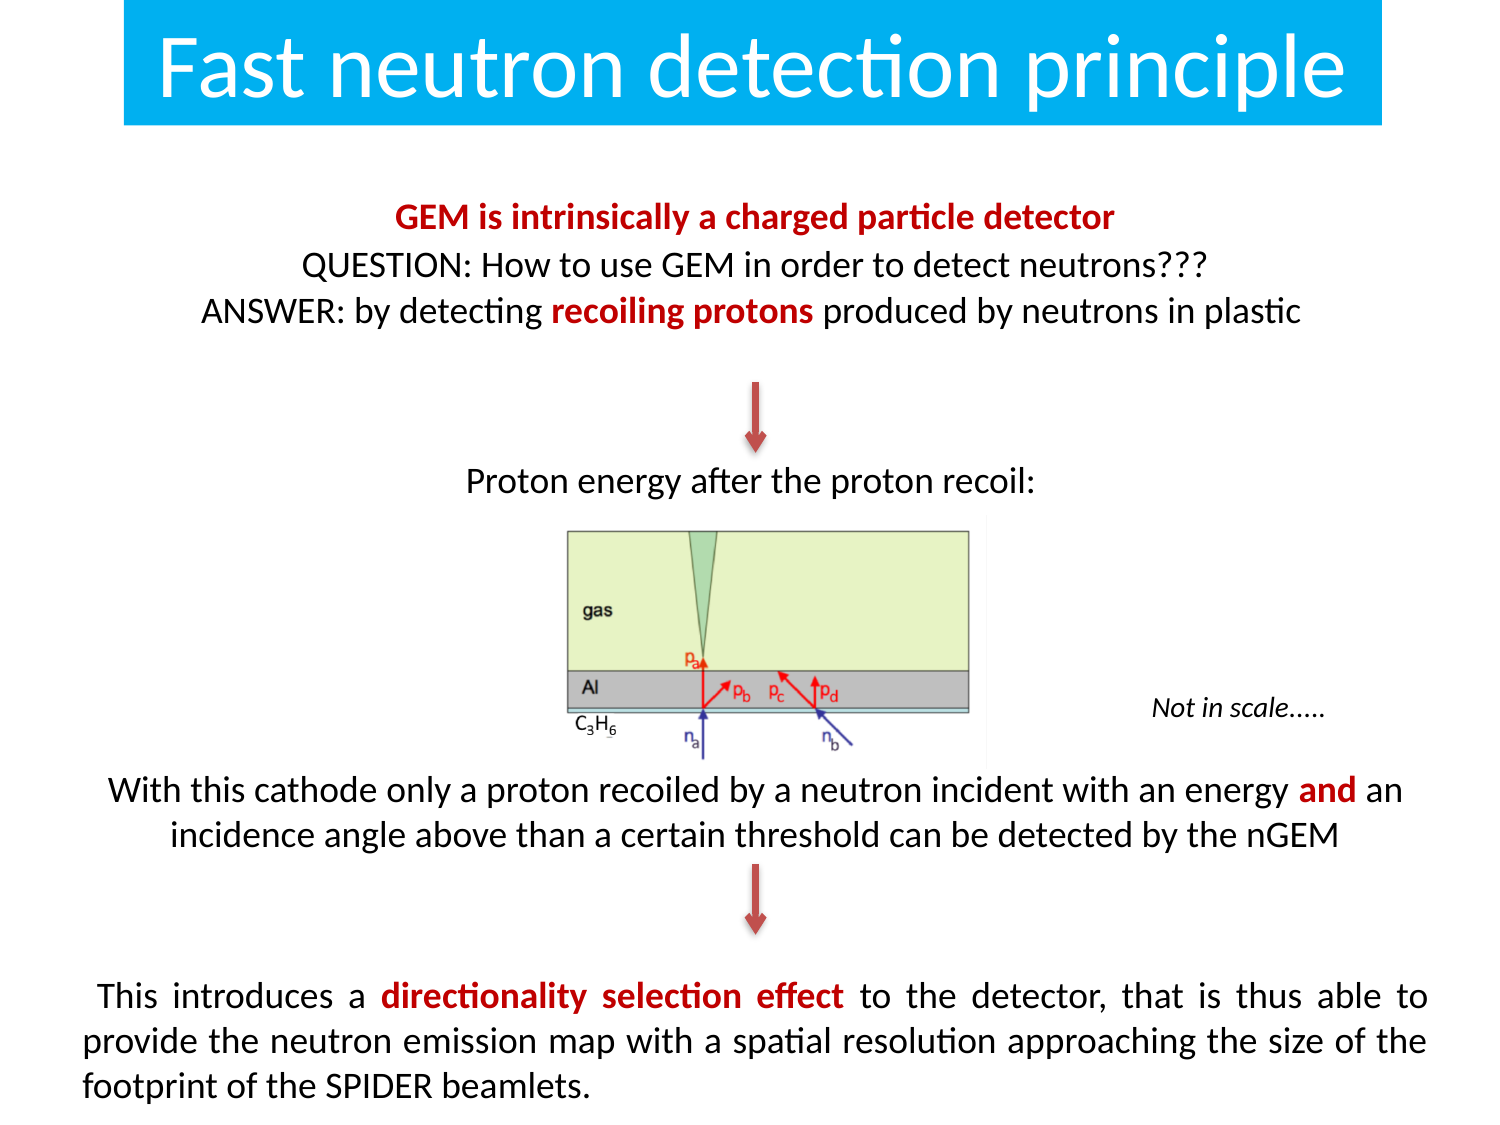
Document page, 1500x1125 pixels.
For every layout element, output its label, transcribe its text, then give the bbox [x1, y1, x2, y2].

title Fast neutron detection principle [123, 0, 1382, 126]
text_box With this cathode only a proton recoiled by a neutron incident with an energy and an incidence angle above than a certain threshold can be detected by the nGEM [63, 757, 1448, 863]
picture [548, 514, 987, 769]
text_box ANSWER: by detecting recoiling protons produced by neutrons in plastic [135, 278, 1376, 384]
text_box QUESTION: How to use GEM in order to detect neutrons??? [84, 232, 1427, 293]
text_box This introduces a directionality selection effect to the detector, that is thus able to provide the neutron emission map with a spatial resolution approaching the size of the footprint of the SPIDER beamlets. [67, 964, 1444, 1125]
text_box Not in scale..... [1136, 680, 1500, 731]
list GEM is intrinsically a charged particle detector [81, 184, 1430, 256]
